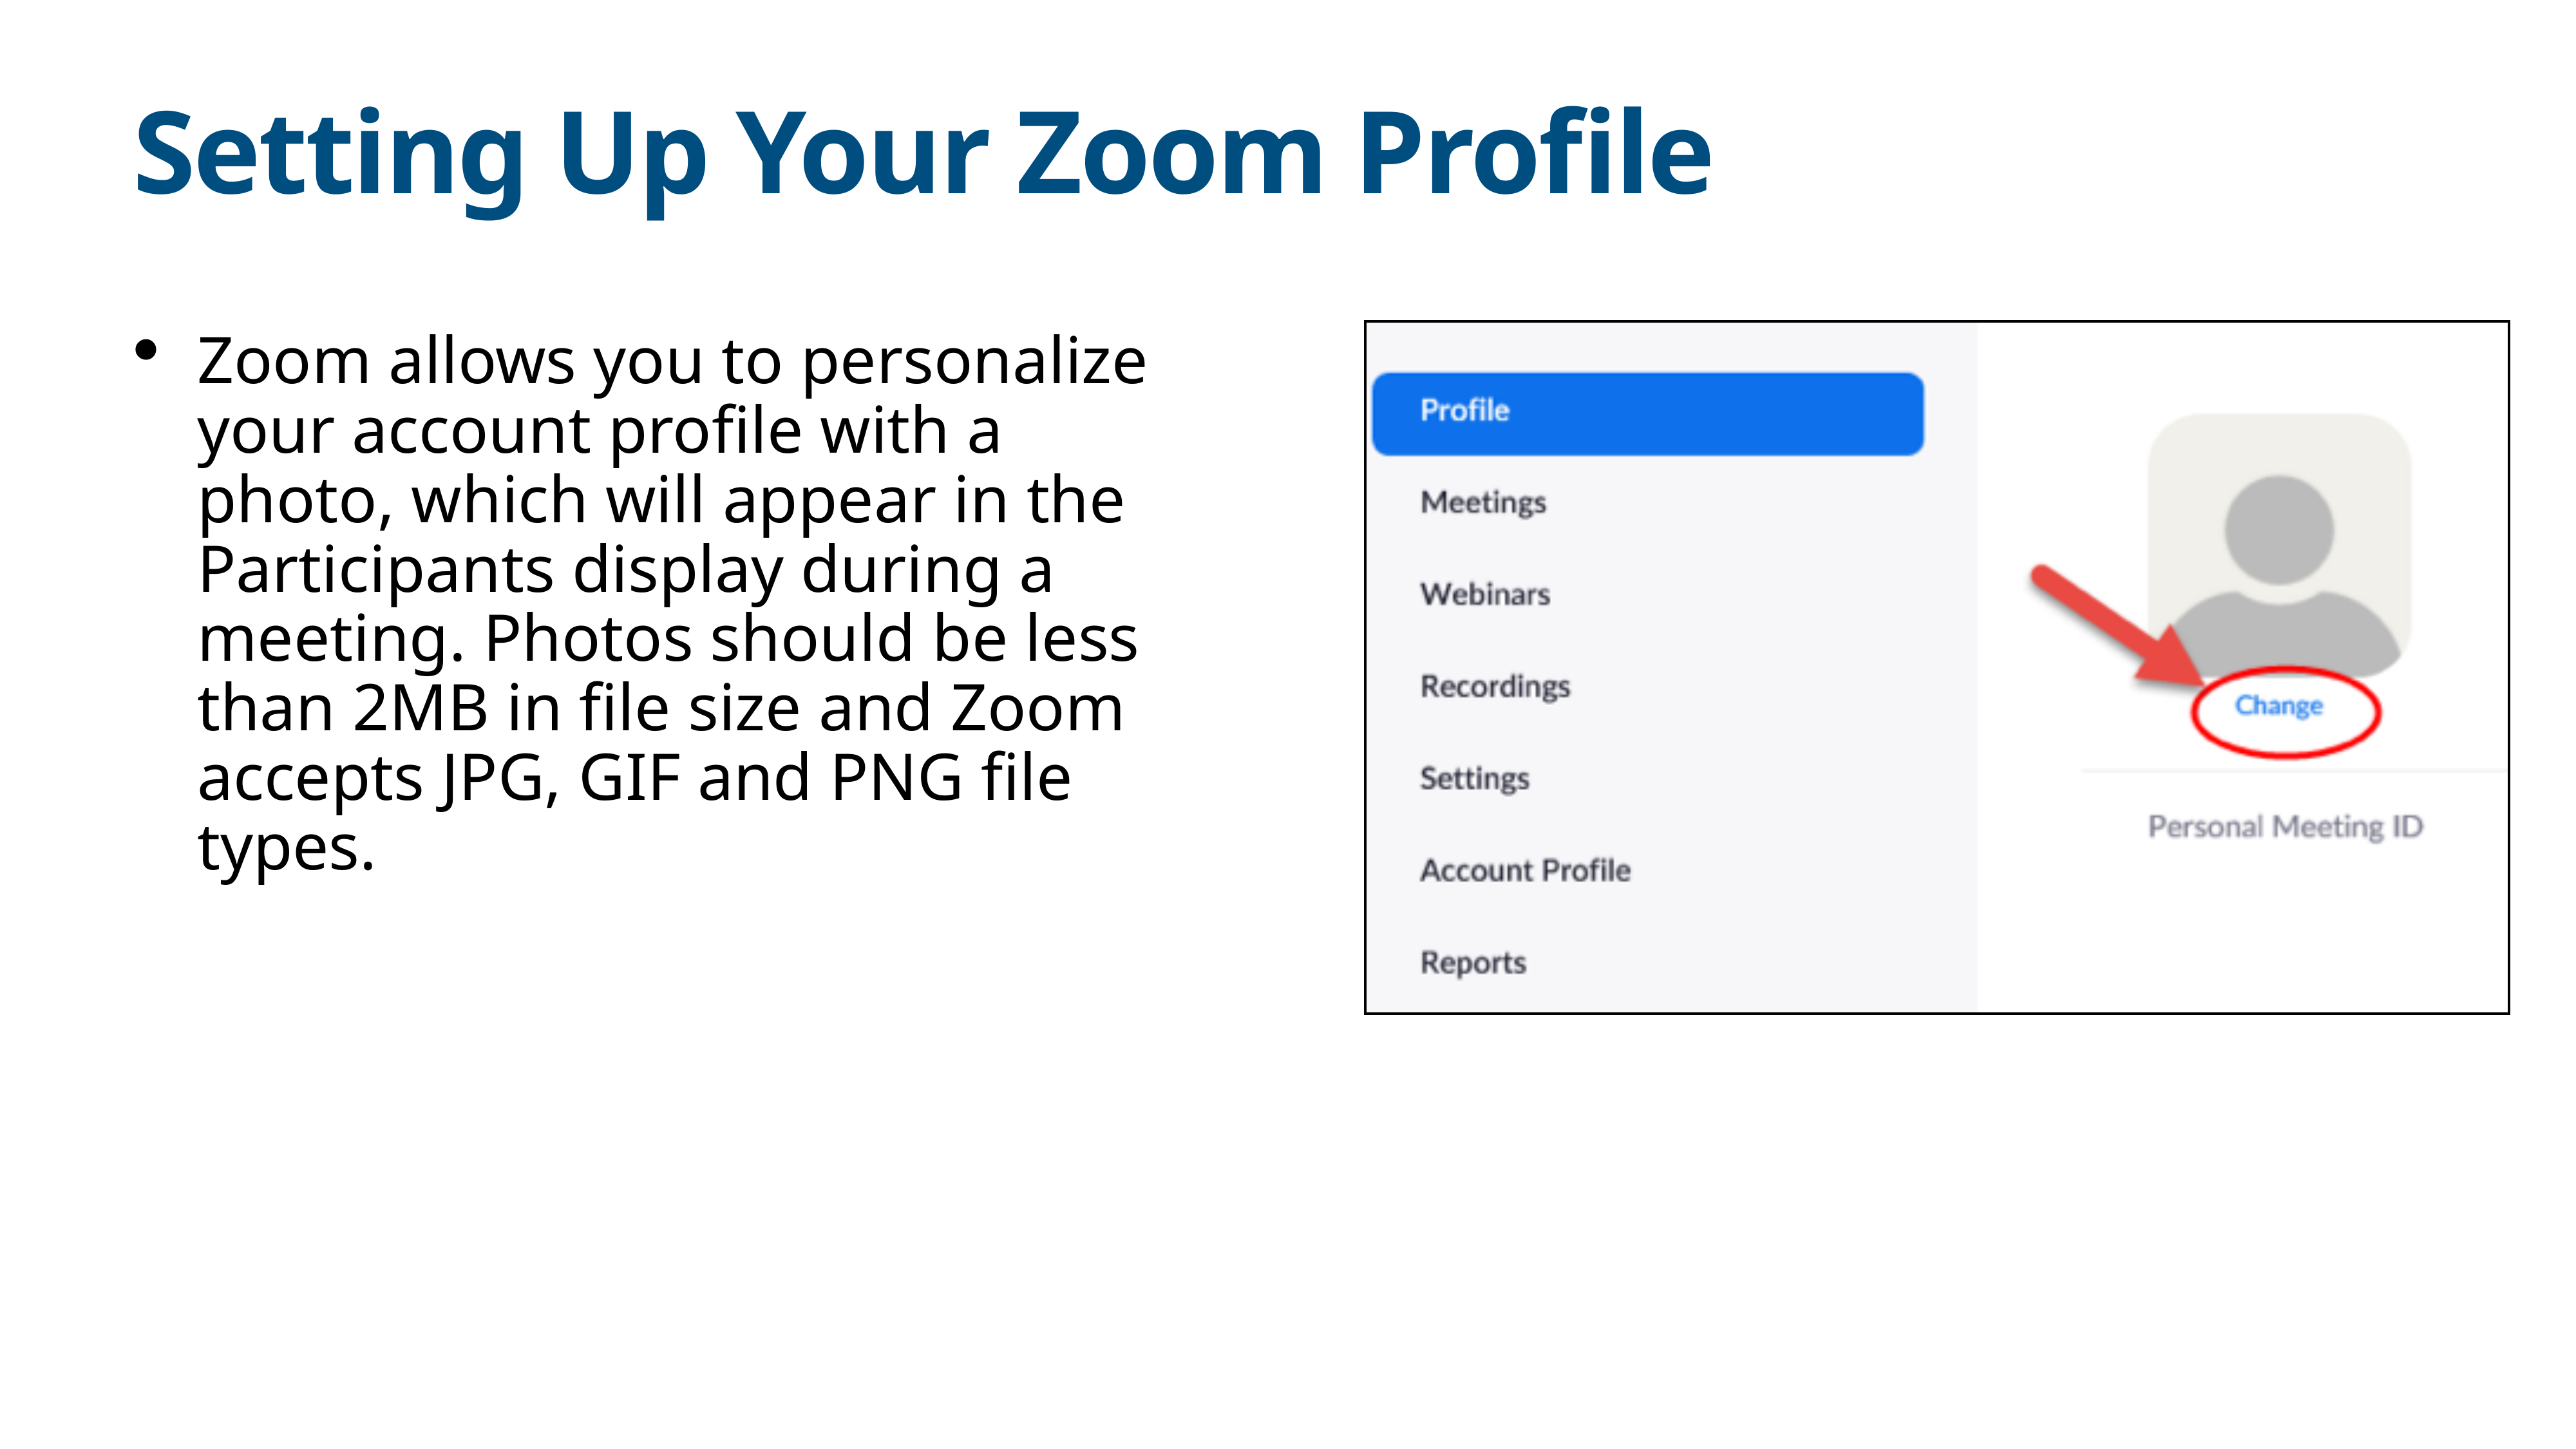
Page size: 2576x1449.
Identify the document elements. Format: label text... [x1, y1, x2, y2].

title Setting Up Your Zoom Profile [127, 100, 2449, 252]
list Zoom allows you to personalize your account profile with a photo, which will appear in the Participants display during a meeting. Photos should be less than 2MB in file size and Zoom accepts JPG, GIF and PNG file types. [127, 322, 1197, 1195]
picture [1366, 322, 2508, 1012]
